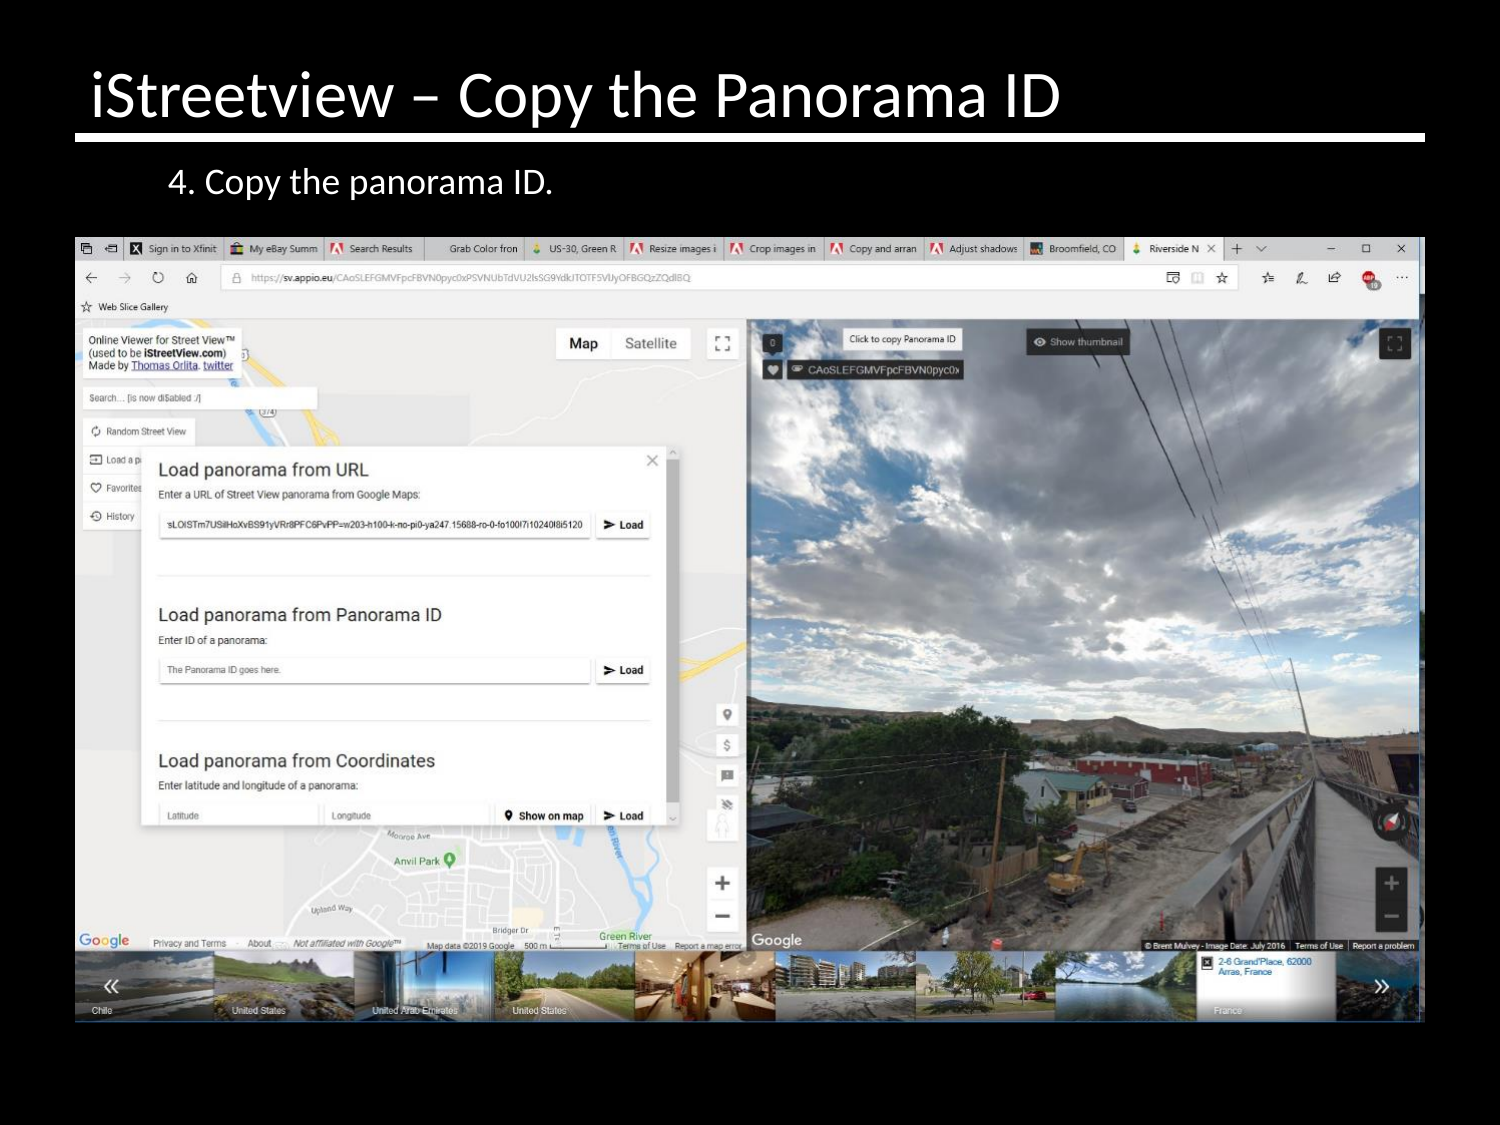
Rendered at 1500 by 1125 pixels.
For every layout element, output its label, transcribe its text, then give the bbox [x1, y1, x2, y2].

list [74, 237, 1426, 1023]
text_box 4. Copy the panorama ID. [87, 149, 1425, 210]
title iStreetview – Copy the Panorama ID [75, 45, 1425, 138]
